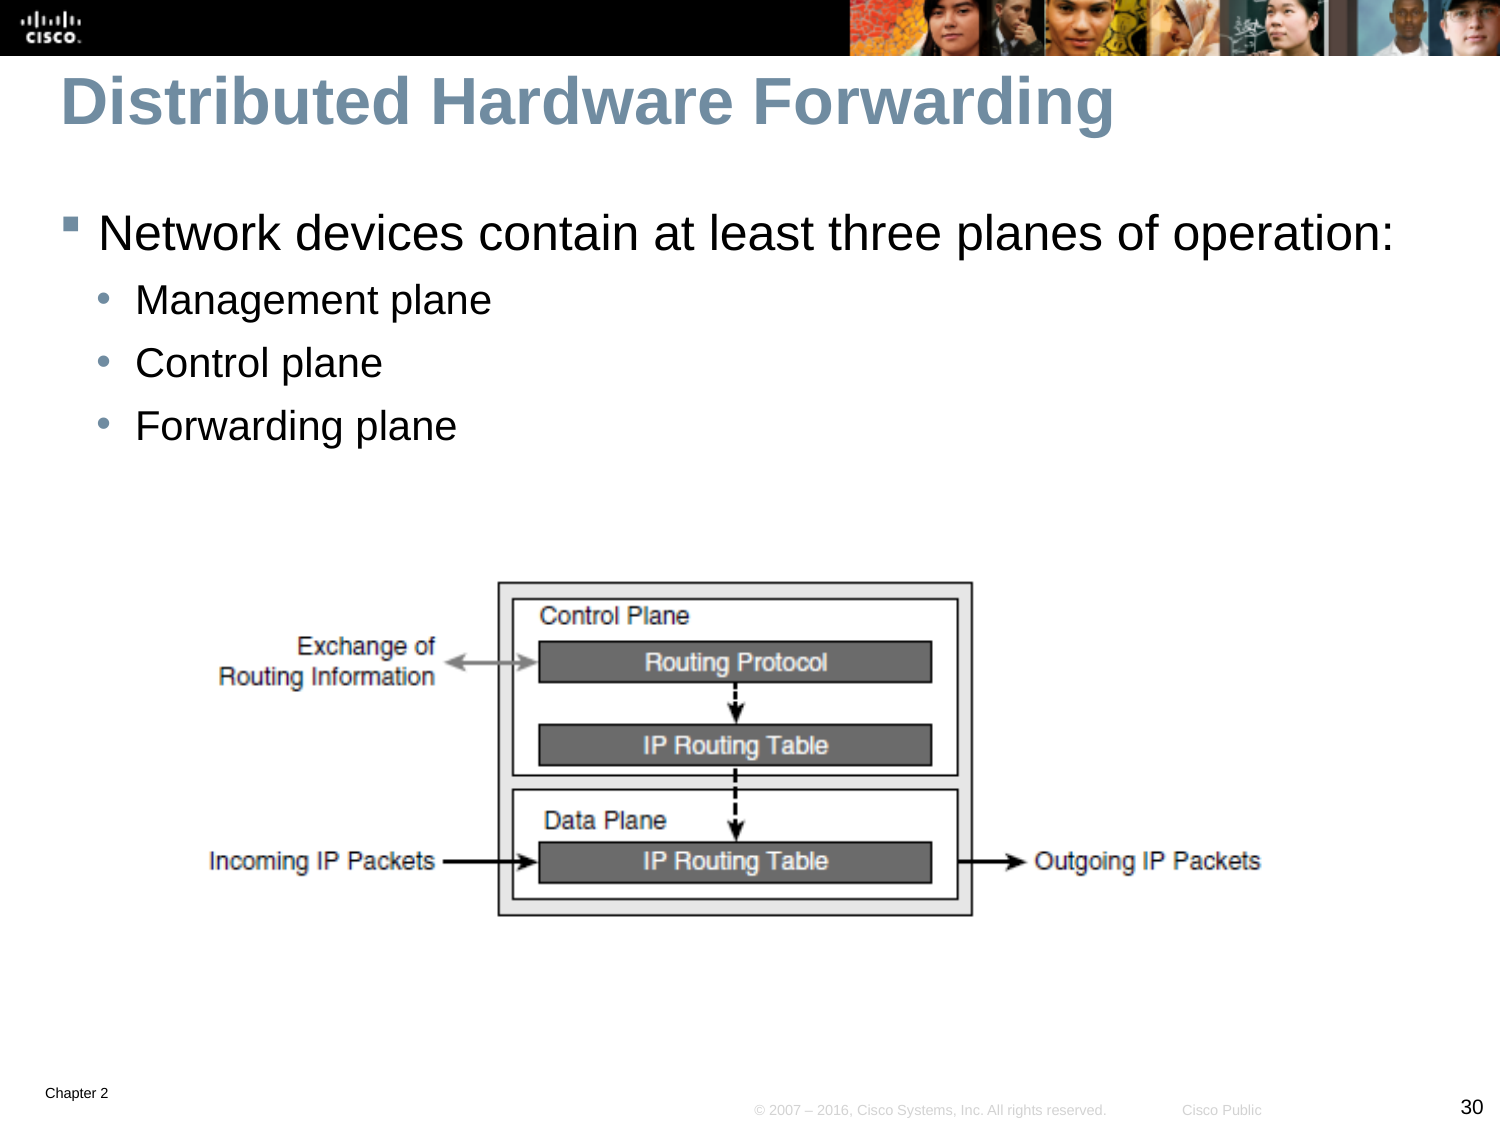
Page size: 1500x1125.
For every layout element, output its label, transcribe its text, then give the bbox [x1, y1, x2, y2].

picture [0, 0, 1500, 56]
picture [150, 558, 1339, 928]
title Distributed Hardware Forwarding [45, 59, 1444, 182]
list Network devices contain at least three planes of operation: Management plane Control plane Forwarding plane [45, 193, 1444, 1037]
